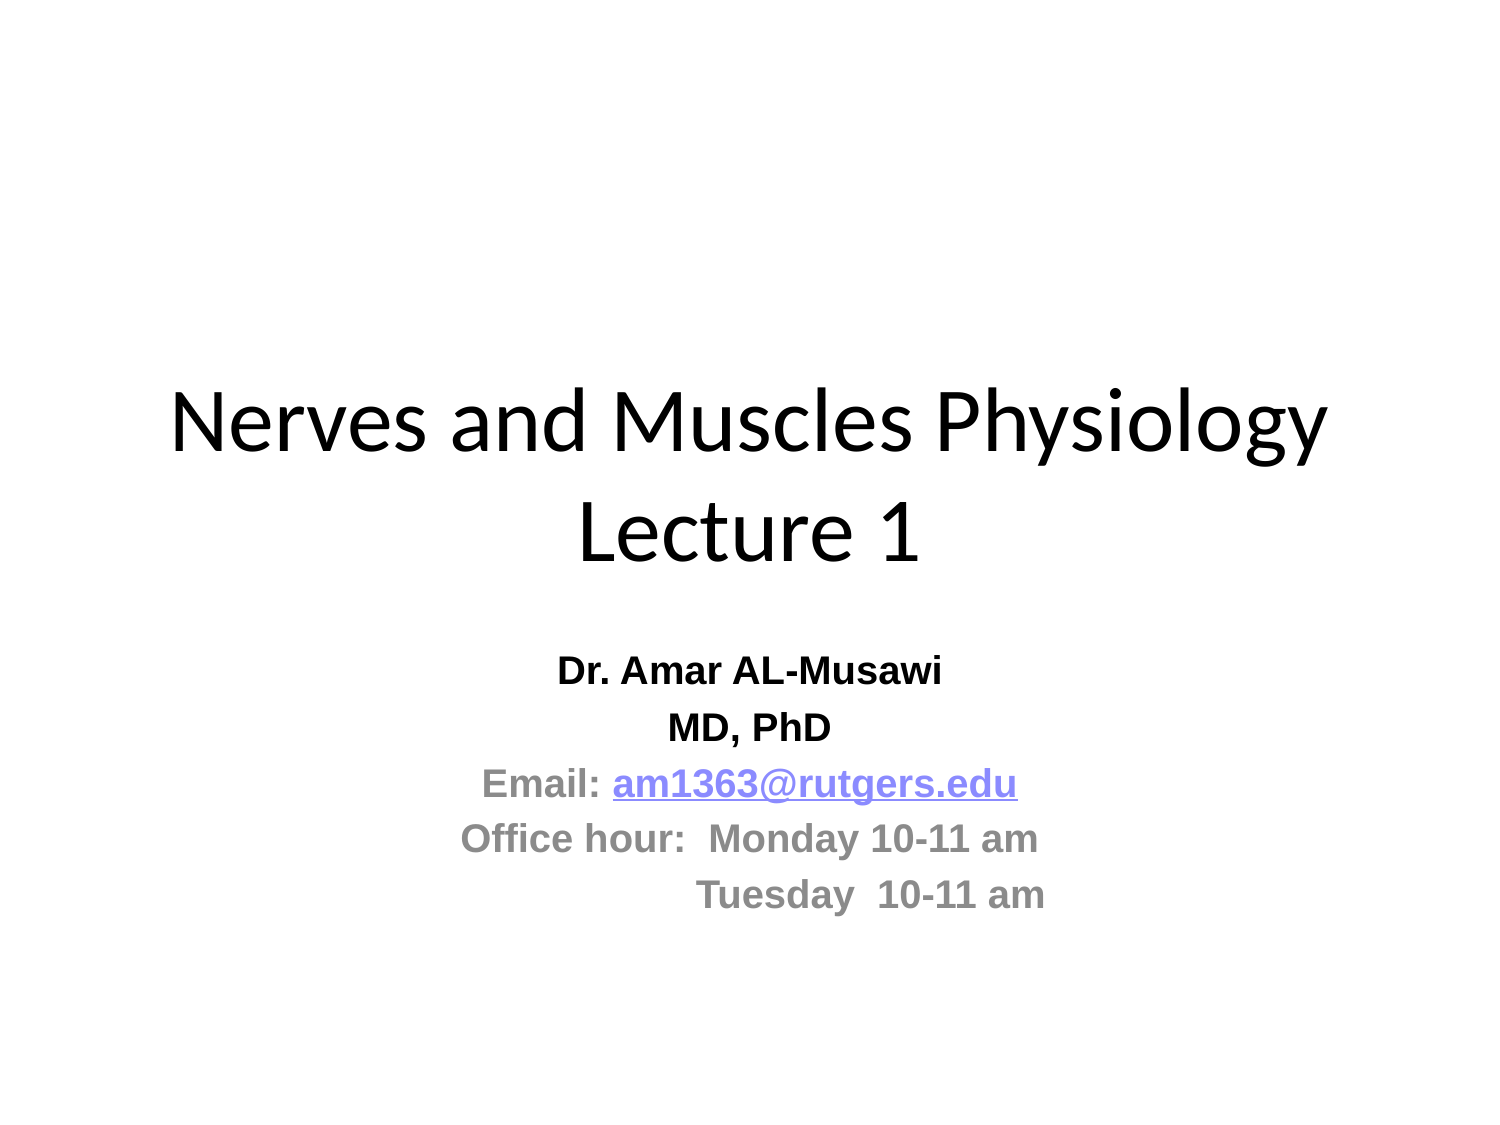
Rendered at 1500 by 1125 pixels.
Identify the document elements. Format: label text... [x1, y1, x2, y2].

subtitle Dr. Amar AL-Musawi MD, PhD Email: am1363@rutgers.edu Office hour: Monday 10-11 am Tuesday 10-11 am [225, 637, 1275, 925]
title Nerves and Muscles Physiology Lecture 1 [112, 349, 1388, 591]
